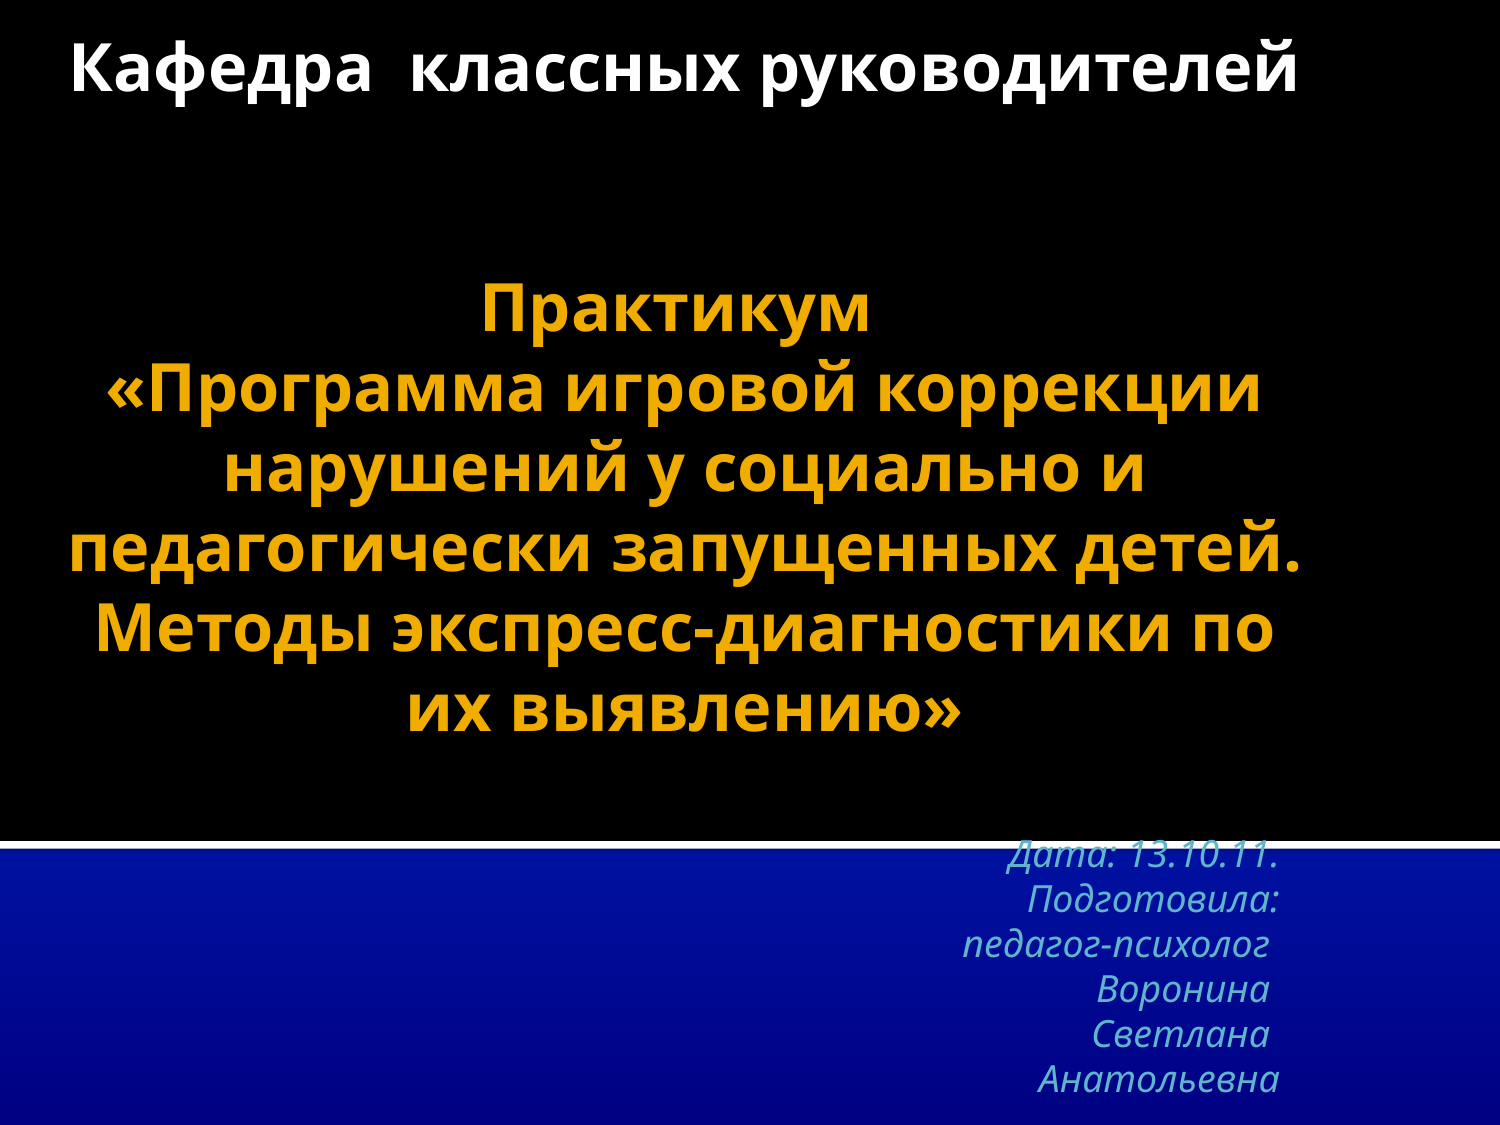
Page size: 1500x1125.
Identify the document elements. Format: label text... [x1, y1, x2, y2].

subtitle Дата: 13.10.11. Подготовила: педагог-психолог Воронина Светлана Анатольевна [62, 712, 1288, 1100]
title Кафедра классных руководителей Практикум «Программа игровой коррекции нарушений у социально и педагогически запущенных детей. Методы экспресс-диагностики по их выявлению» [50, 24, 1313, 700]
